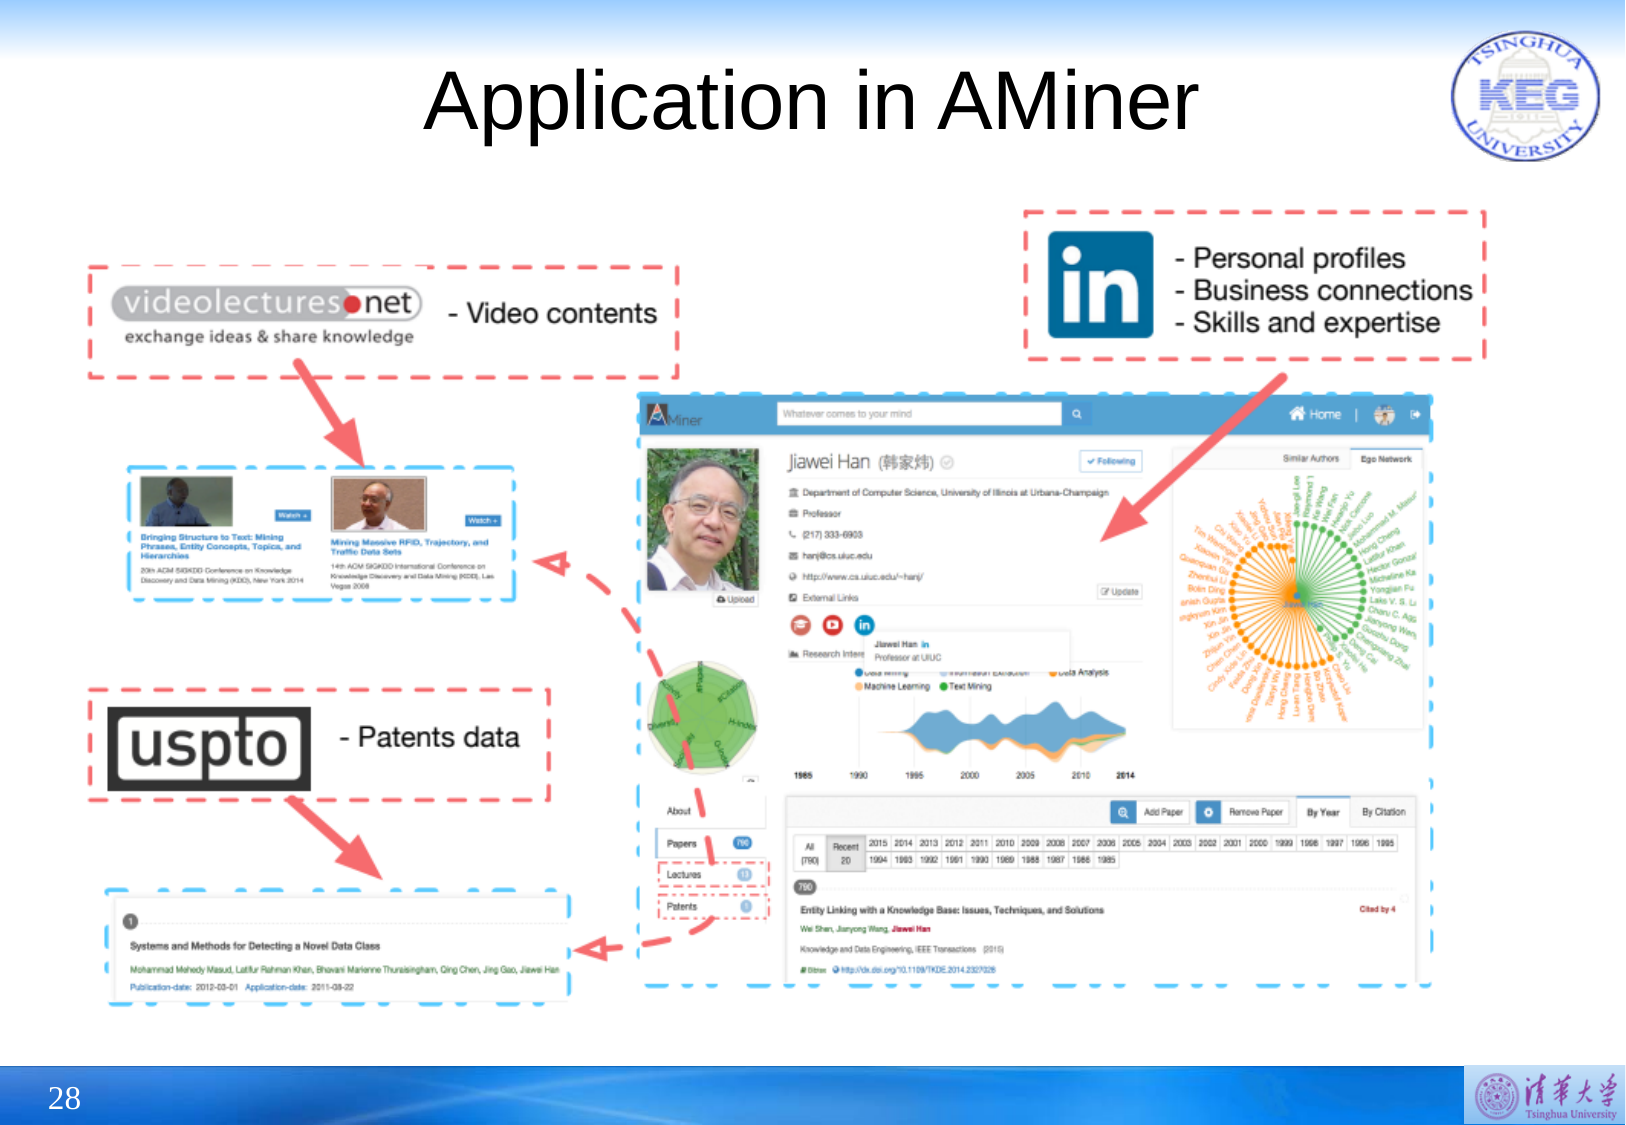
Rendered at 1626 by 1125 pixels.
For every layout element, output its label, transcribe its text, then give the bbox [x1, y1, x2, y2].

picture [68, 190, 1504, 1025]
picture [1450, 30, 1604, 163]
title Application in AMiner [44, 30, 1581, 162]
picture [0, 1065, 1626, 1125]
